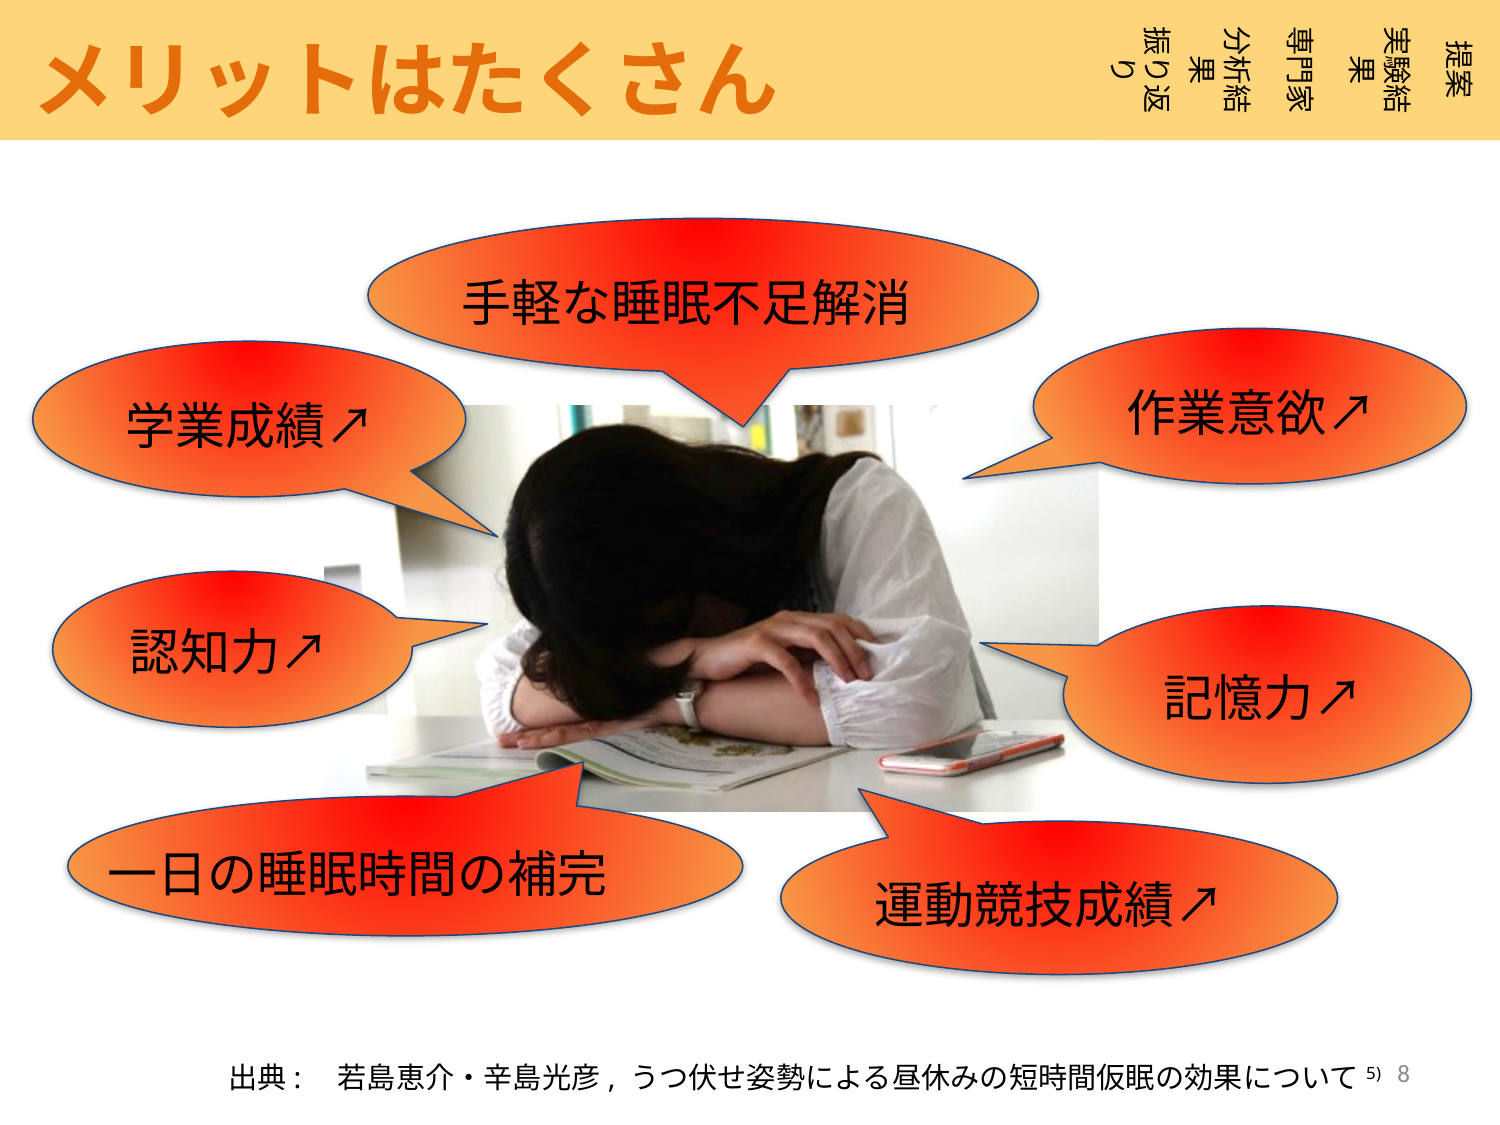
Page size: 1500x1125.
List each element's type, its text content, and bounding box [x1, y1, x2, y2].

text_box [67, 795, 744, 937]
text_box メリットはたくさん [16, 20, 794, 135]
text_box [52, 571, 413, 728]
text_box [780, 820, 1338, 975]
picture [324, 405, 1099, 812]
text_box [1033, 328, 1467, 485]
text_box 振り返り [1099, 0, 1183, 142]
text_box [367, 218, 1039, 372]
text_box 専門家 [1263, 0, 1343, 142]
text_box 出典: 若島恵介・辛島光彦, うつ伏せ姿勢による昼休みの短時間仮眠の効果について5) [213, 1052, 1397, 1102]
text_box 分析結果 [1183, 0, 1263, 142]
slide_number 8 [1074, 1042, 1425, 1103]
text_box 実験結果 [1343, 0, 1422, 142]
text_box 提案 [1422, 0, 1500, 142]
text_box [0, 0, 1099, 141]
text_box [32, 340, 466, 498]
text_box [1063, 605, 1472, 784]
